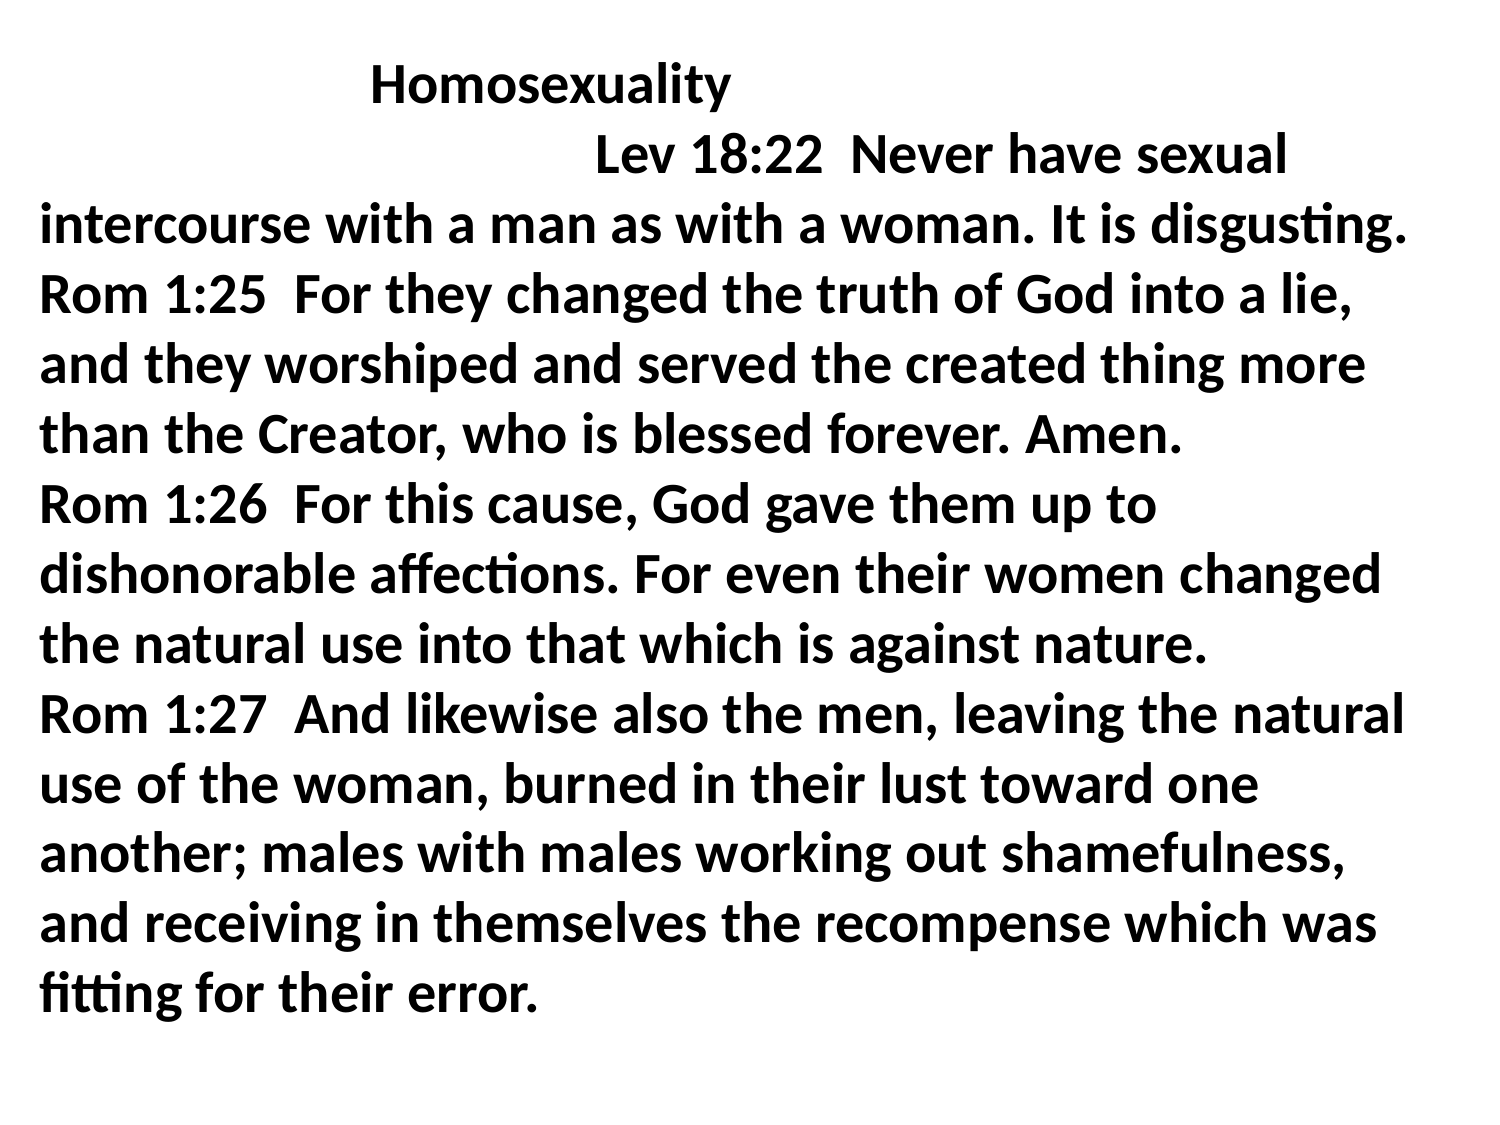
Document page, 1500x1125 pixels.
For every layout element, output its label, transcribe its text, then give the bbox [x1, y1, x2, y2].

text_box Homosexuality Lev 18:22 Never have sexual intercourse with a man as with a woman. It is disgusting. Rom 1:25 For they changed the truth of God into a lie, and they worshiped and served the created thing more than the Creator, who is blessed forever. Amen. Rom 1:26 For this cause, God gave them up to dishonorable affections. For even their women changed the natural use into that which is against nature. Rom 1:27 And likewise also the men, leaving the natural use of the woman, burned in their lust toward one another; males with males working out shamefulness, and receiving in themselves the recompense which was fitting for their error. [24, 37, 1450, 1102]
